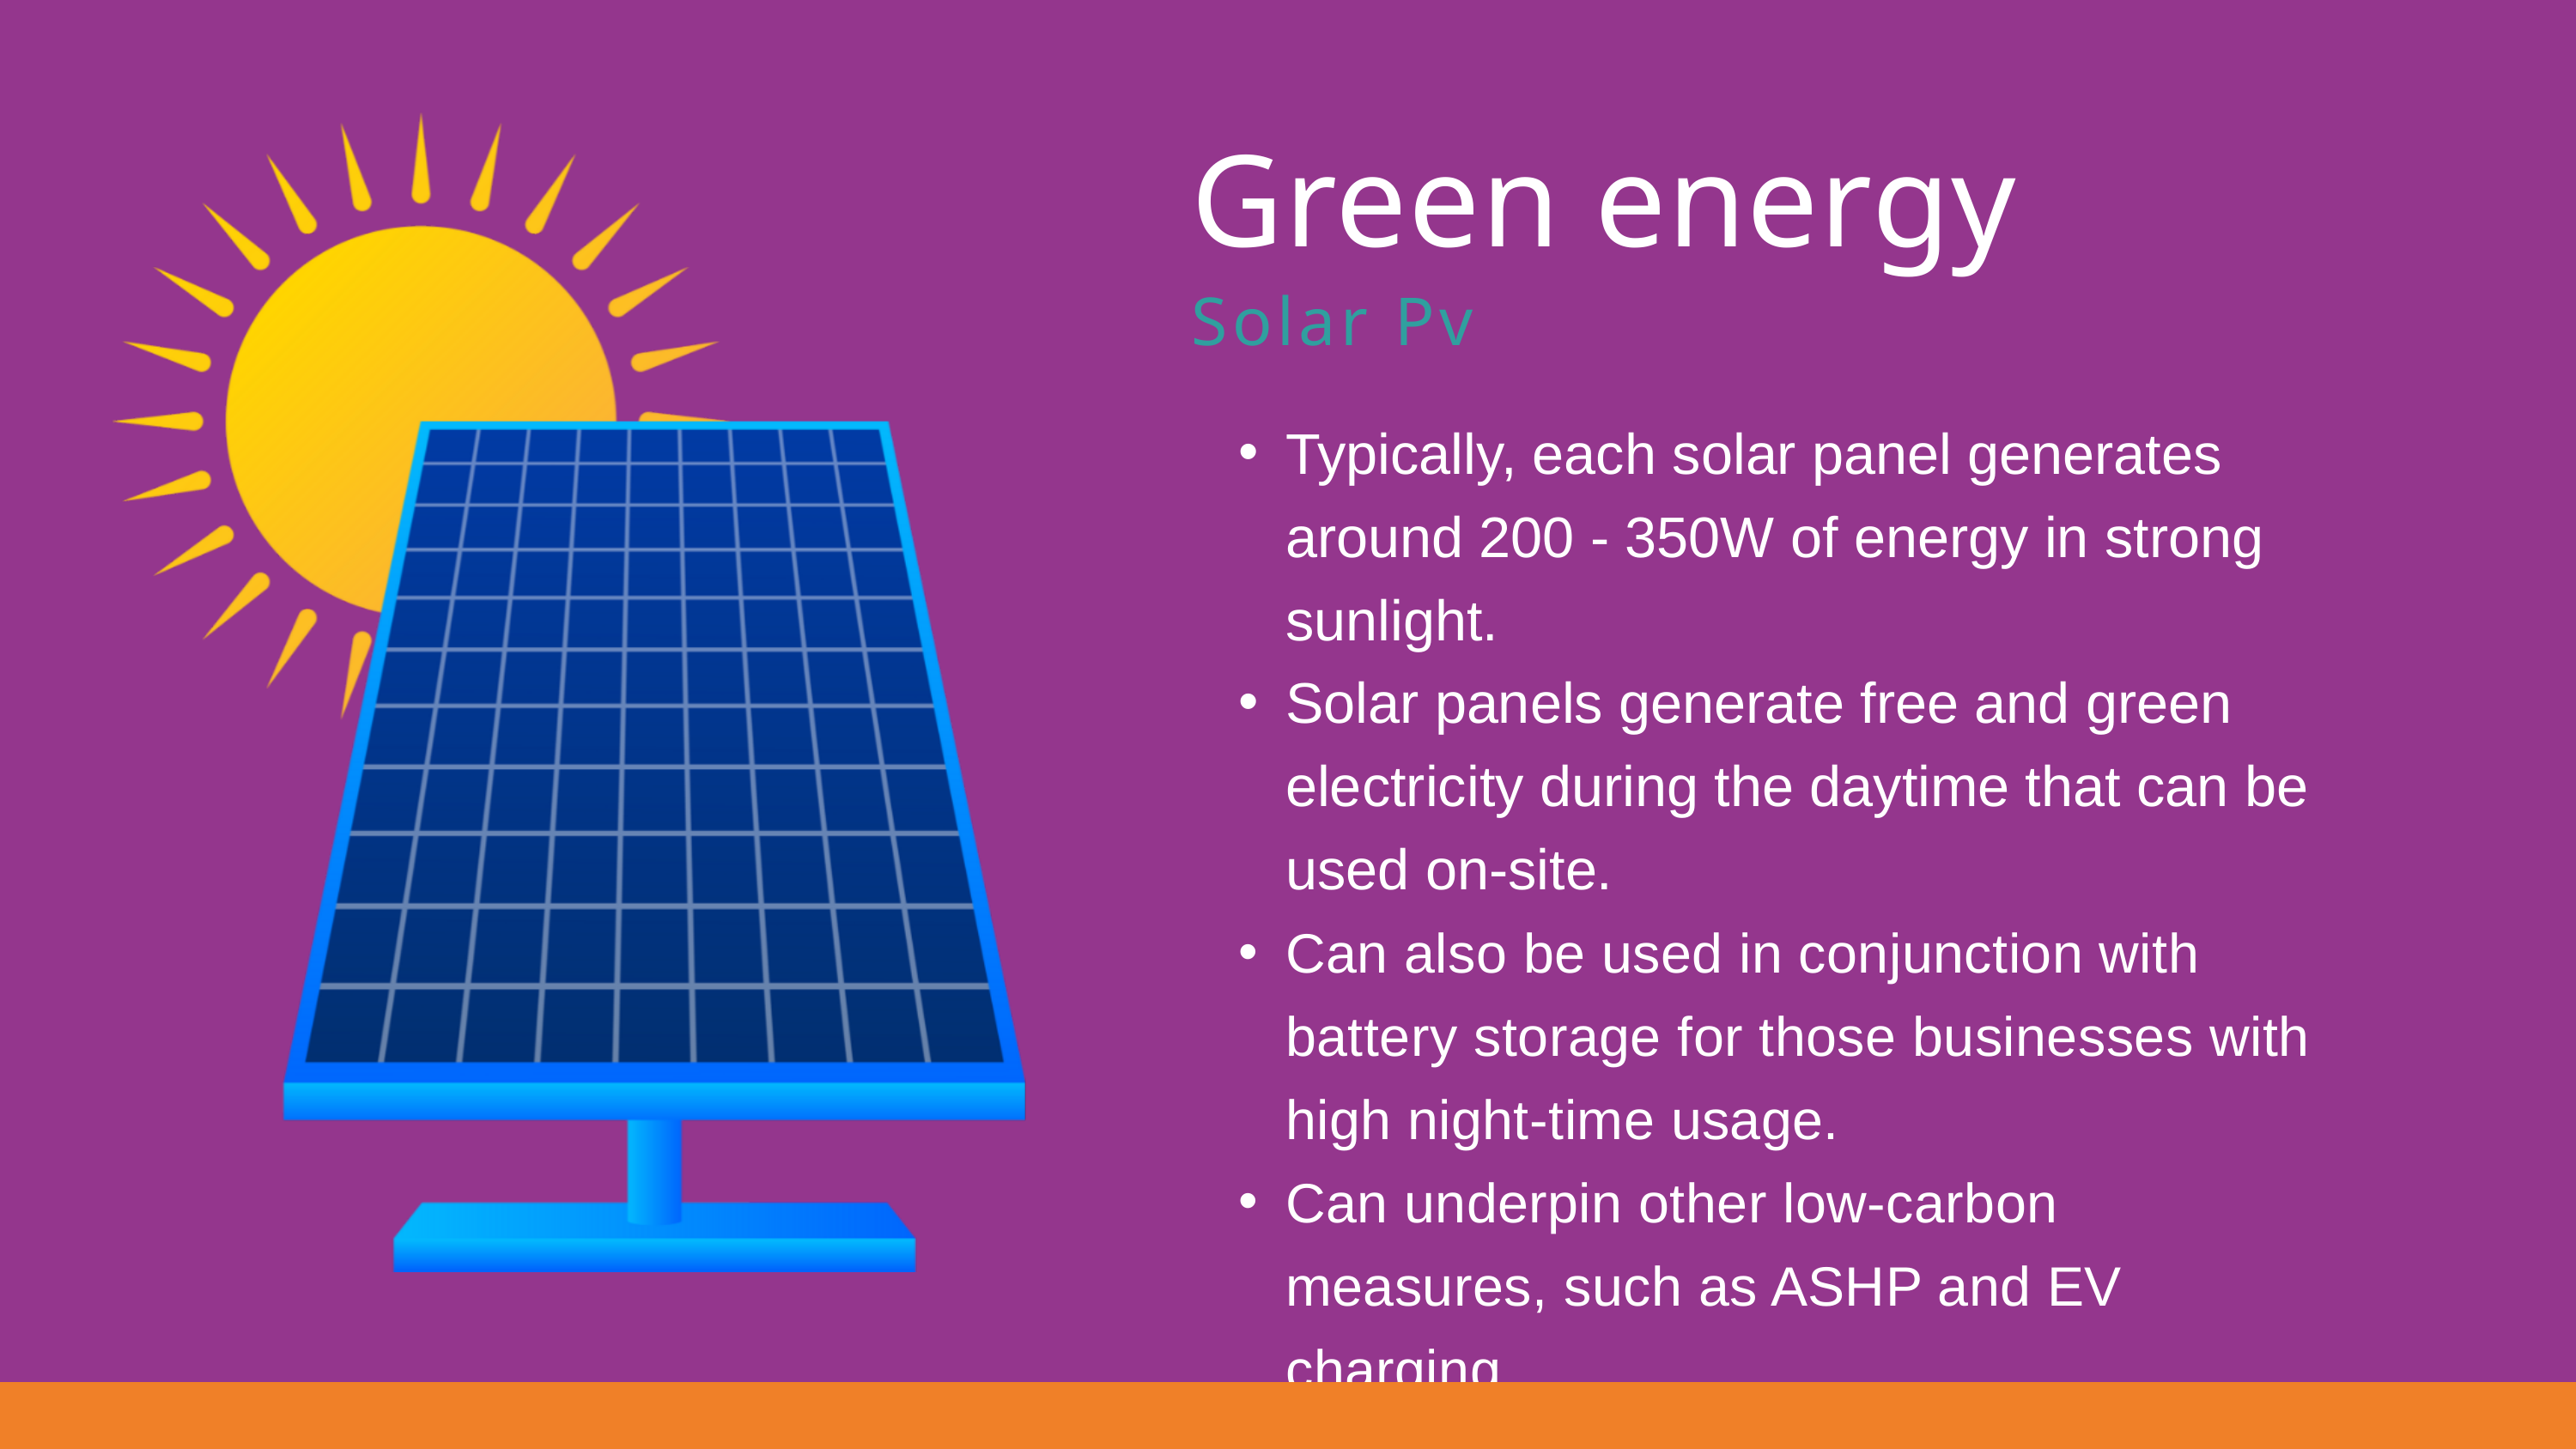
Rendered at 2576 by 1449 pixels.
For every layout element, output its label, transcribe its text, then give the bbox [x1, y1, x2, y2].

text_box Typically, each solar panel generates around 200 - 350W of energy in strong sunlight. Solar panels generate free and green electricity during the daytime that can be used on-site. Can also be used in conjunction with battery storage for those businesses with high night-time usage. Can underpin other low-carbon measures, such as ASHP and EV charging [1191, 402, 2327, 1379]
picture [0, 0, 1418, 1272]
text_box Solar Pv [1420, 279, 2332, 359]
text_box Green energy [1420, 112, 2576, 273]
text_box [0, 1381, 2576, 1449]
